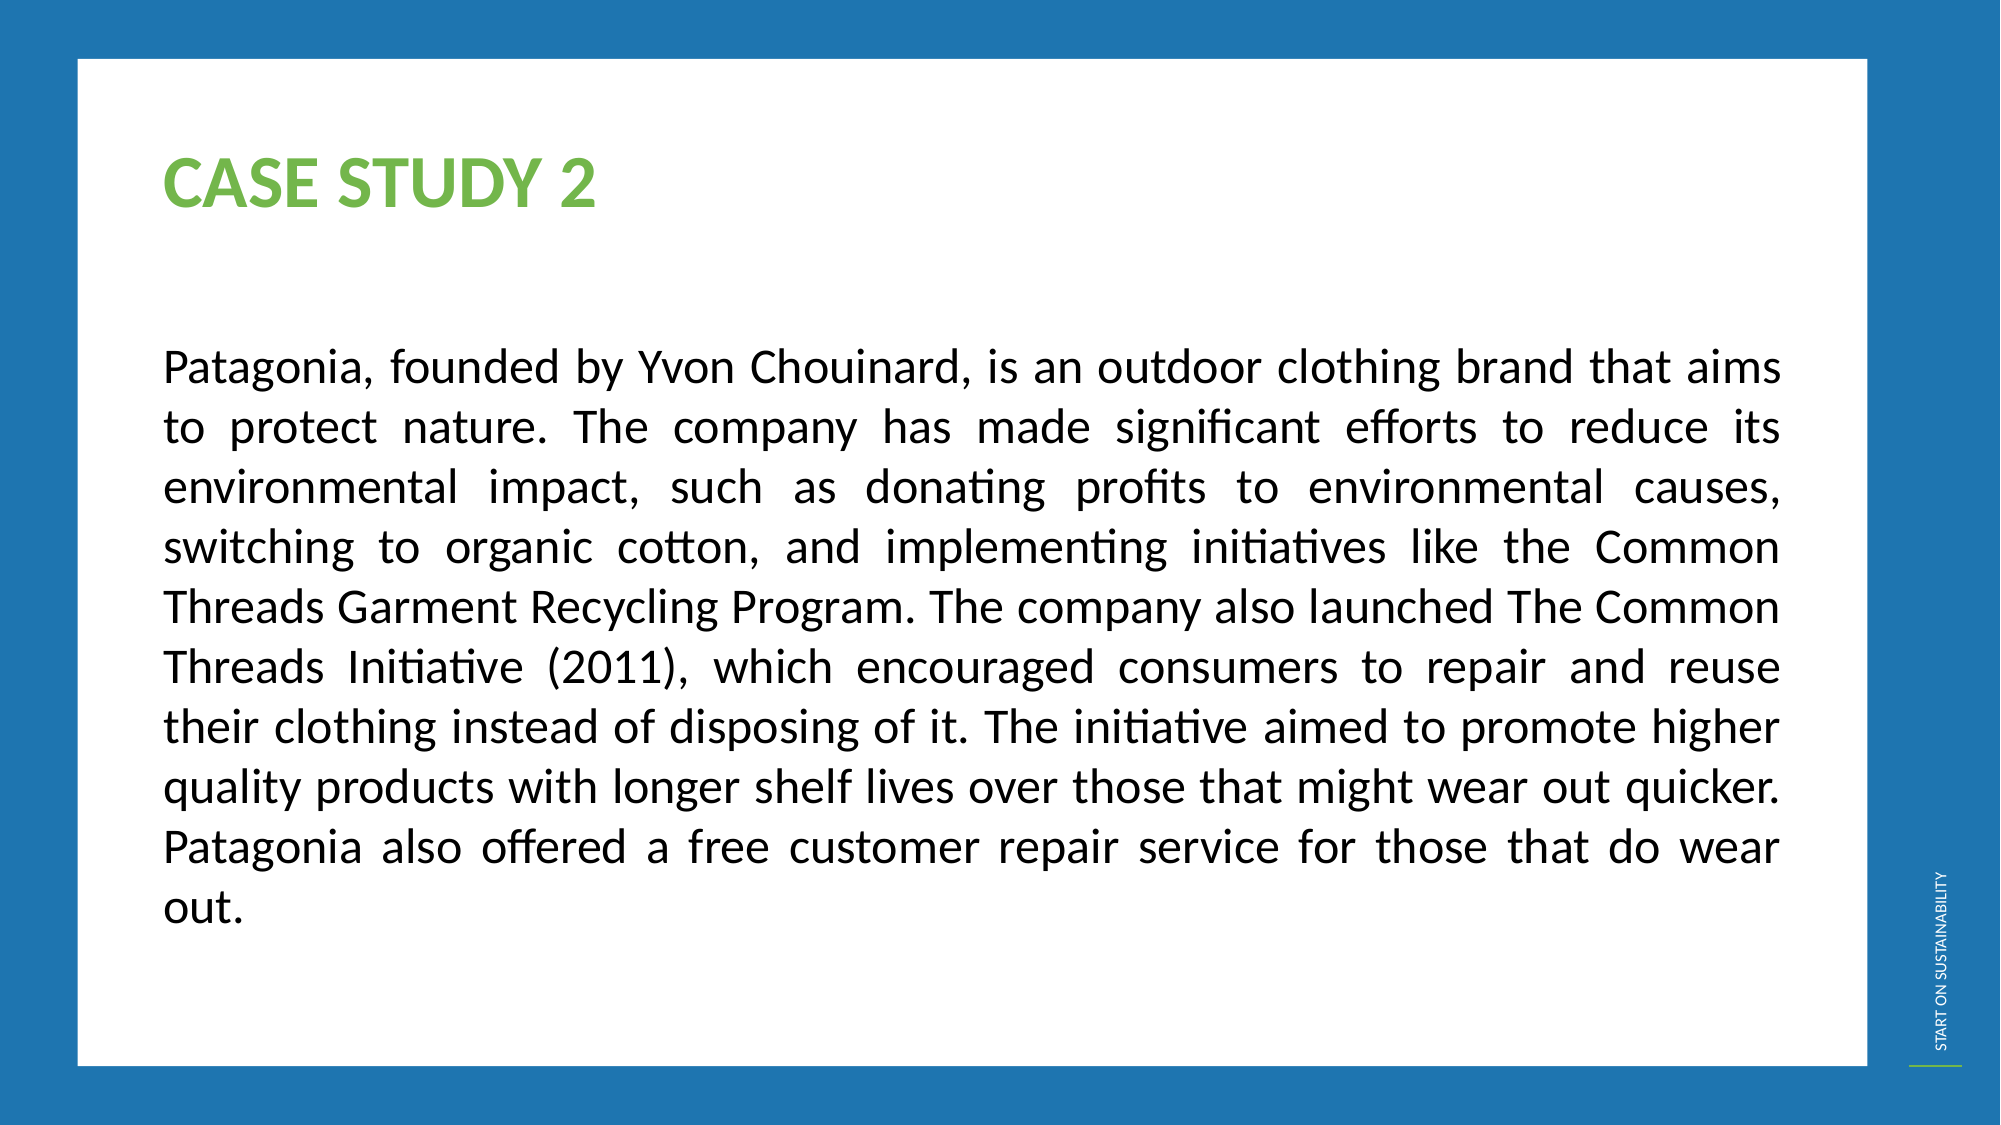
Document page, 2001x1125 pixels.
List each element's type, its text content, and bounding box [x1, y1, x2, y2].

list Patagonia, founded by Yvon Chouinard, is an outdoor clothing brand that aims to protect nature. The company has made significant efforts to reduce its environmental impact, such as donating profits to environmental causes, switching to organic cotton, and implementing initiatives like the Common Threads Garment Recycling Program. The company also launched The Common Threads Initiative (2011), which encouraged consumers to repair and reuse their clothing instead of disposing of it. The initiative aimed to promote higher quality products with longer shelf lives over those that might wear out quicker. Patagonia also offered a free customer repair service for those that do wear out. [148, 326, 1798, 1024]
list CASE STUDY 2 [148, 135, 1798, 268]
